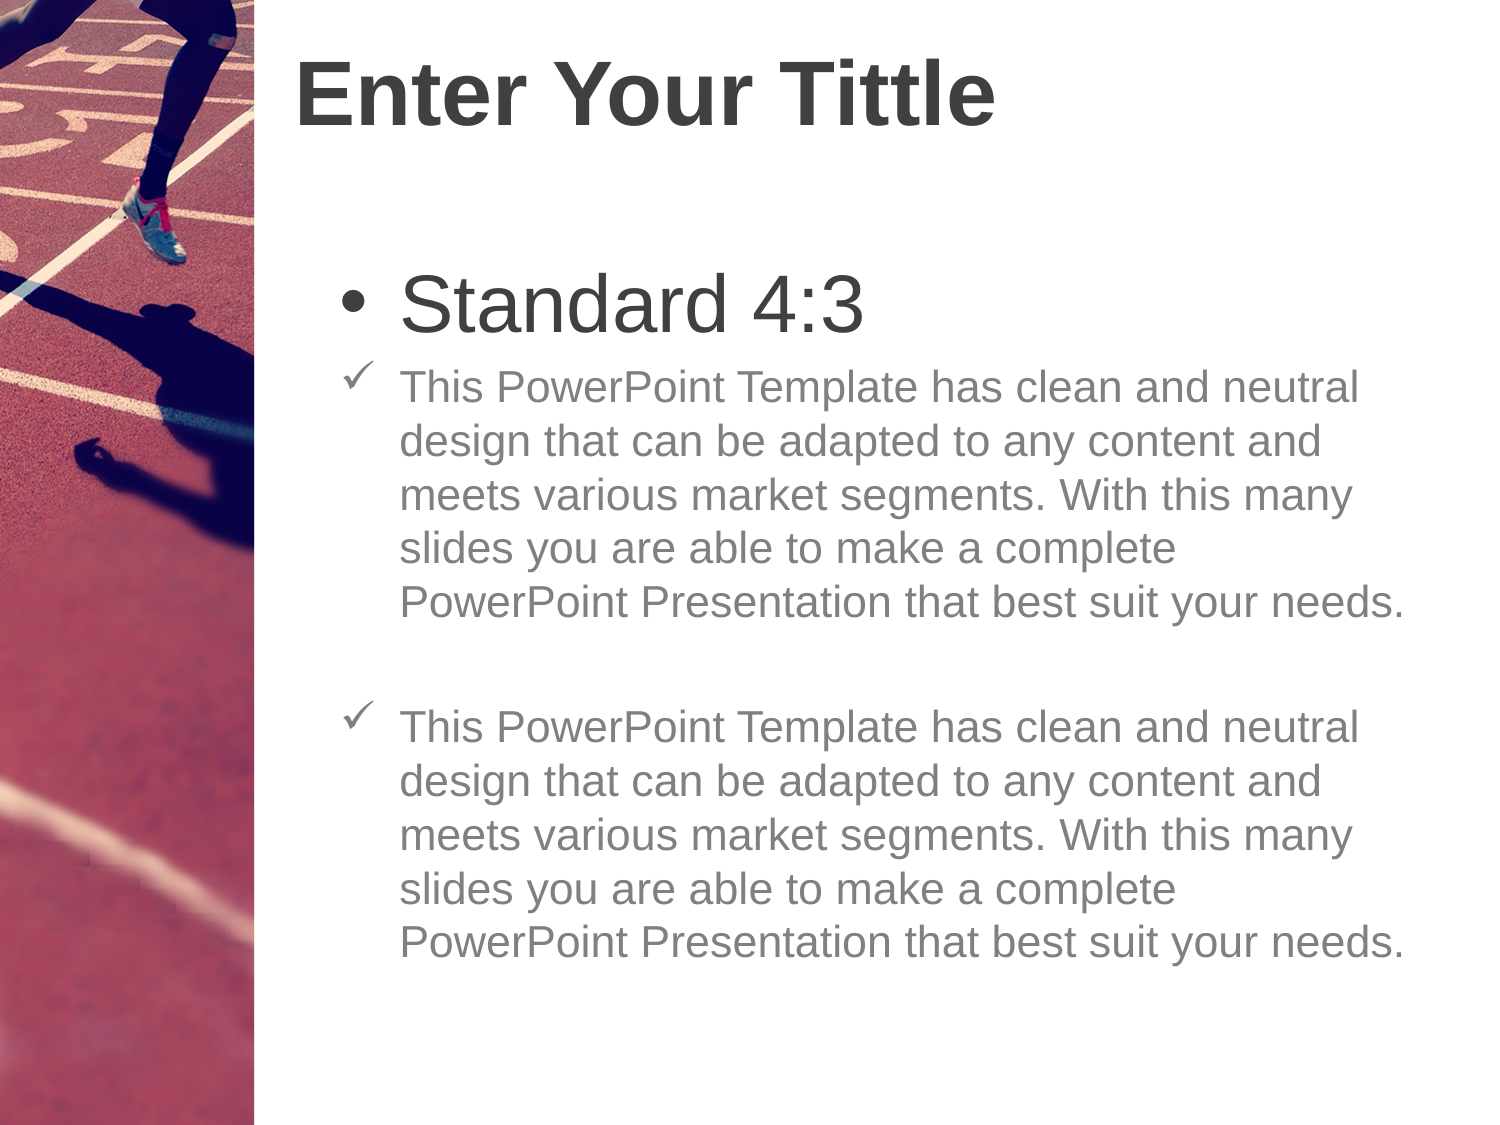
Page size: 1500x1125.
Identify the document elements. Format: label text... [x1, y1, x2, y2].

picture [0, 0, 1500, 1125]
title Enter Your Tittle [253, 2, 1500, 176]
list Standard 4:3 This PowerPoint Template has clean and neutral design that can be adapted to any content and meets various market segments. With this many slides you are able to make a complete PowerPoint Presentation that best suit your needs. This PowerPoint Template has clean and neutral design that can be adapted to any content and meets various market segments. With this many slides you are able to make a complete PowerPoint Presentation that best suit your needs. [324, 243, 1425, 986]
